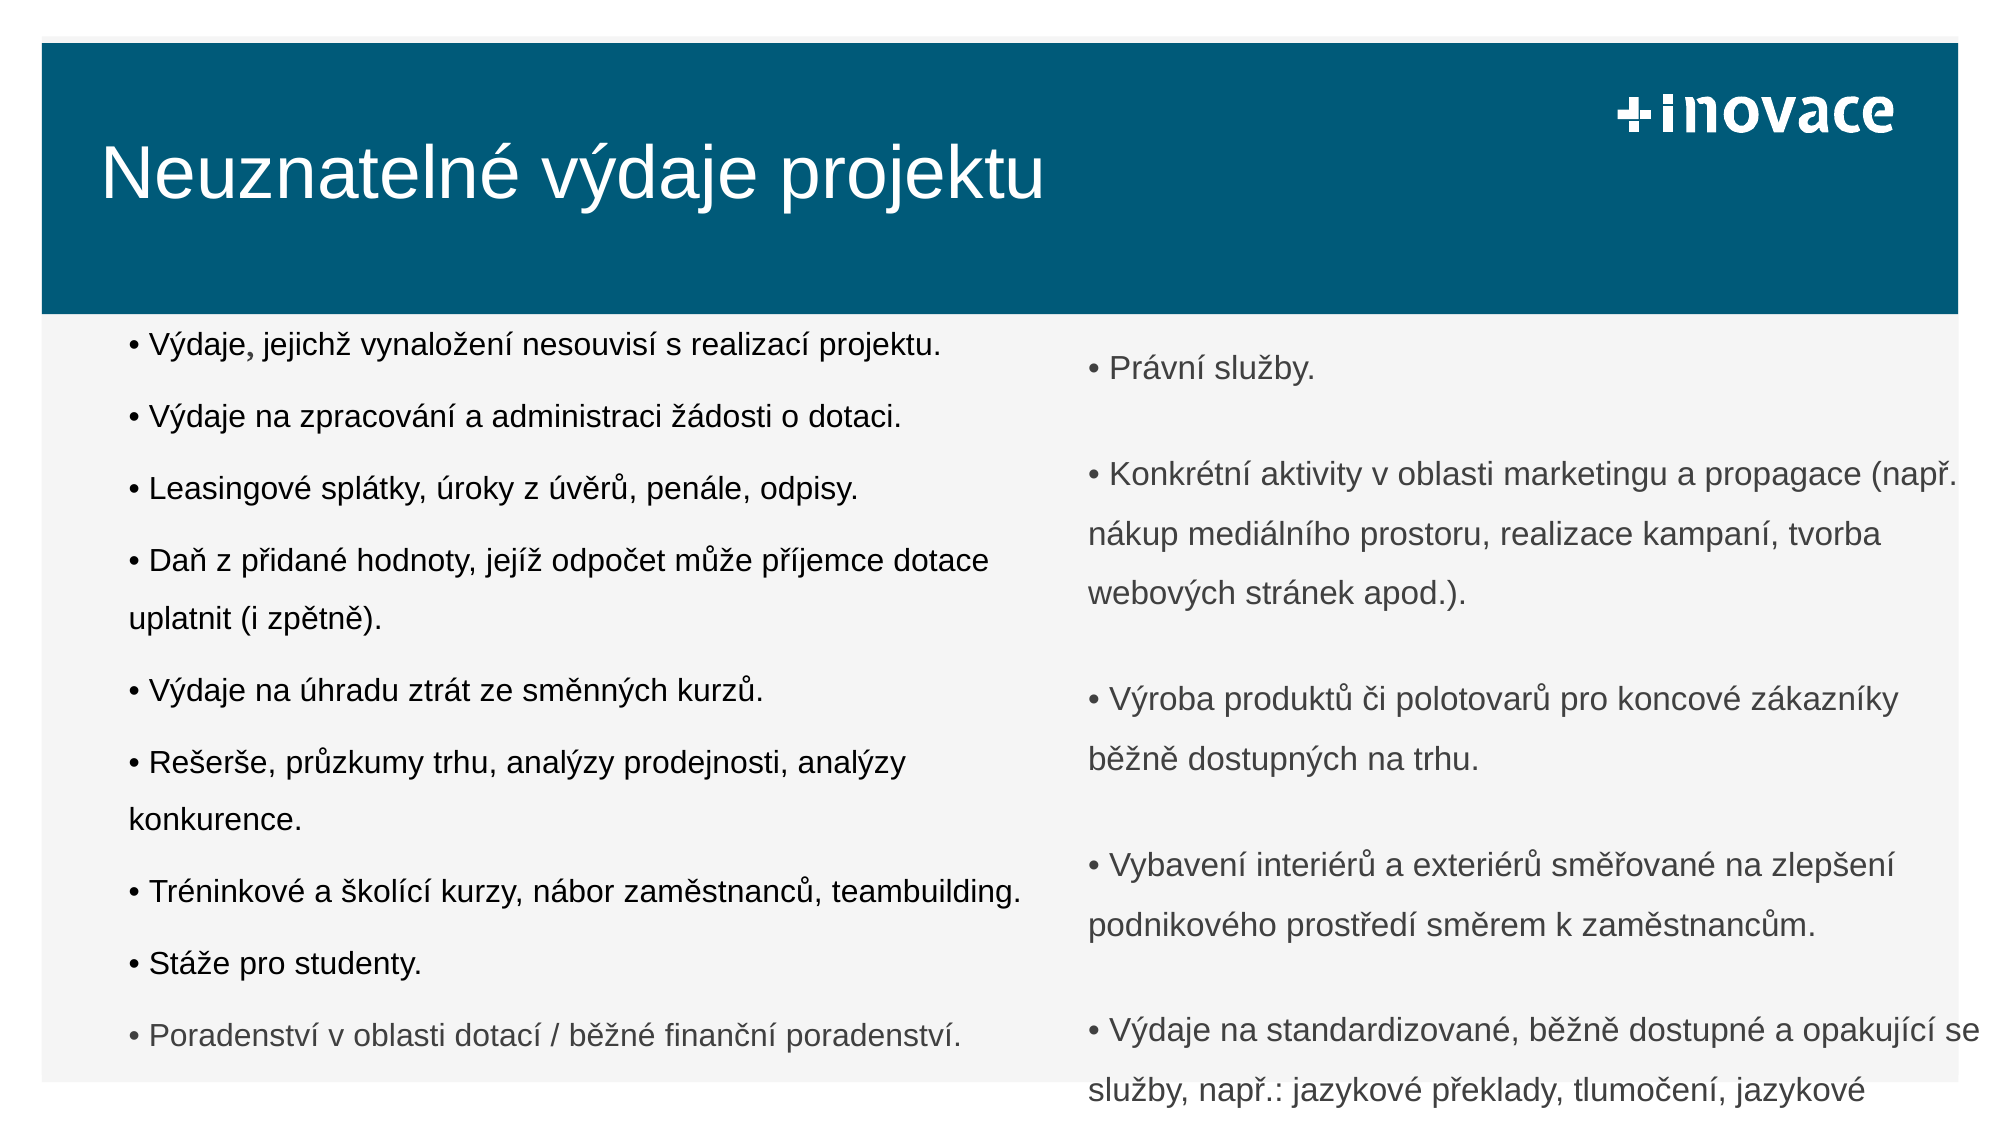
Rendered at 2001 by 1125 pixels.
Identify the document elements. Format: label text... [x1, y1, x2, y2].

list • Právní služby. • Konkrétní aktivity v oblasti marketingu a propagace (např. nákup mediálního prostoru, realizace kampaní, tvorba webových stránek apod.). • Výroba produktů či polotovarů pro koncové zákazníky běžně dostupných na trhu. • Vybavení interiérů a exteriérů směřované na zlepšení podnikového prostředí směrem k zaměstnancům. • Výdaje na standardizované, běžně dostupné a opakující se služby, např.: jazykové překlady, tlumočení, jazykové korektury, nákup uměleckých děl, nákup fotografií z fotobanky, cestovné, stravné, daňové a účetní služby, prodejní aktivity, tisk apod. [1073, 318, 2000, 1106]
title Neuznatelné výdaje projektu [85, 116, 1663, 222]
list • Výdaje, jejichž vynaložení nesouvisí s realizací projektu. • Výdaje na zpracování a administraci žádosti o dotaci. • Leasingové splátky, úroky z úvěrů, penále, odpisy. • Daň z přidané hodnoty, jejíž odpočet může příjemce dotace uplatnit (i zpětně). • Výdaje na úhradu ztrát ze směnných kurzů. • Rešerše, průzkumy trhu, analýzy prodejnosti, analýzy konkurence. • Tréninkové a školící kurzy, nábor zaměstnanců, teambuilding. • Stáže pro studenty. • Poradenství v oblasti dotací / běžné finanční poradenství. [113, 267, 1040, 1086]
